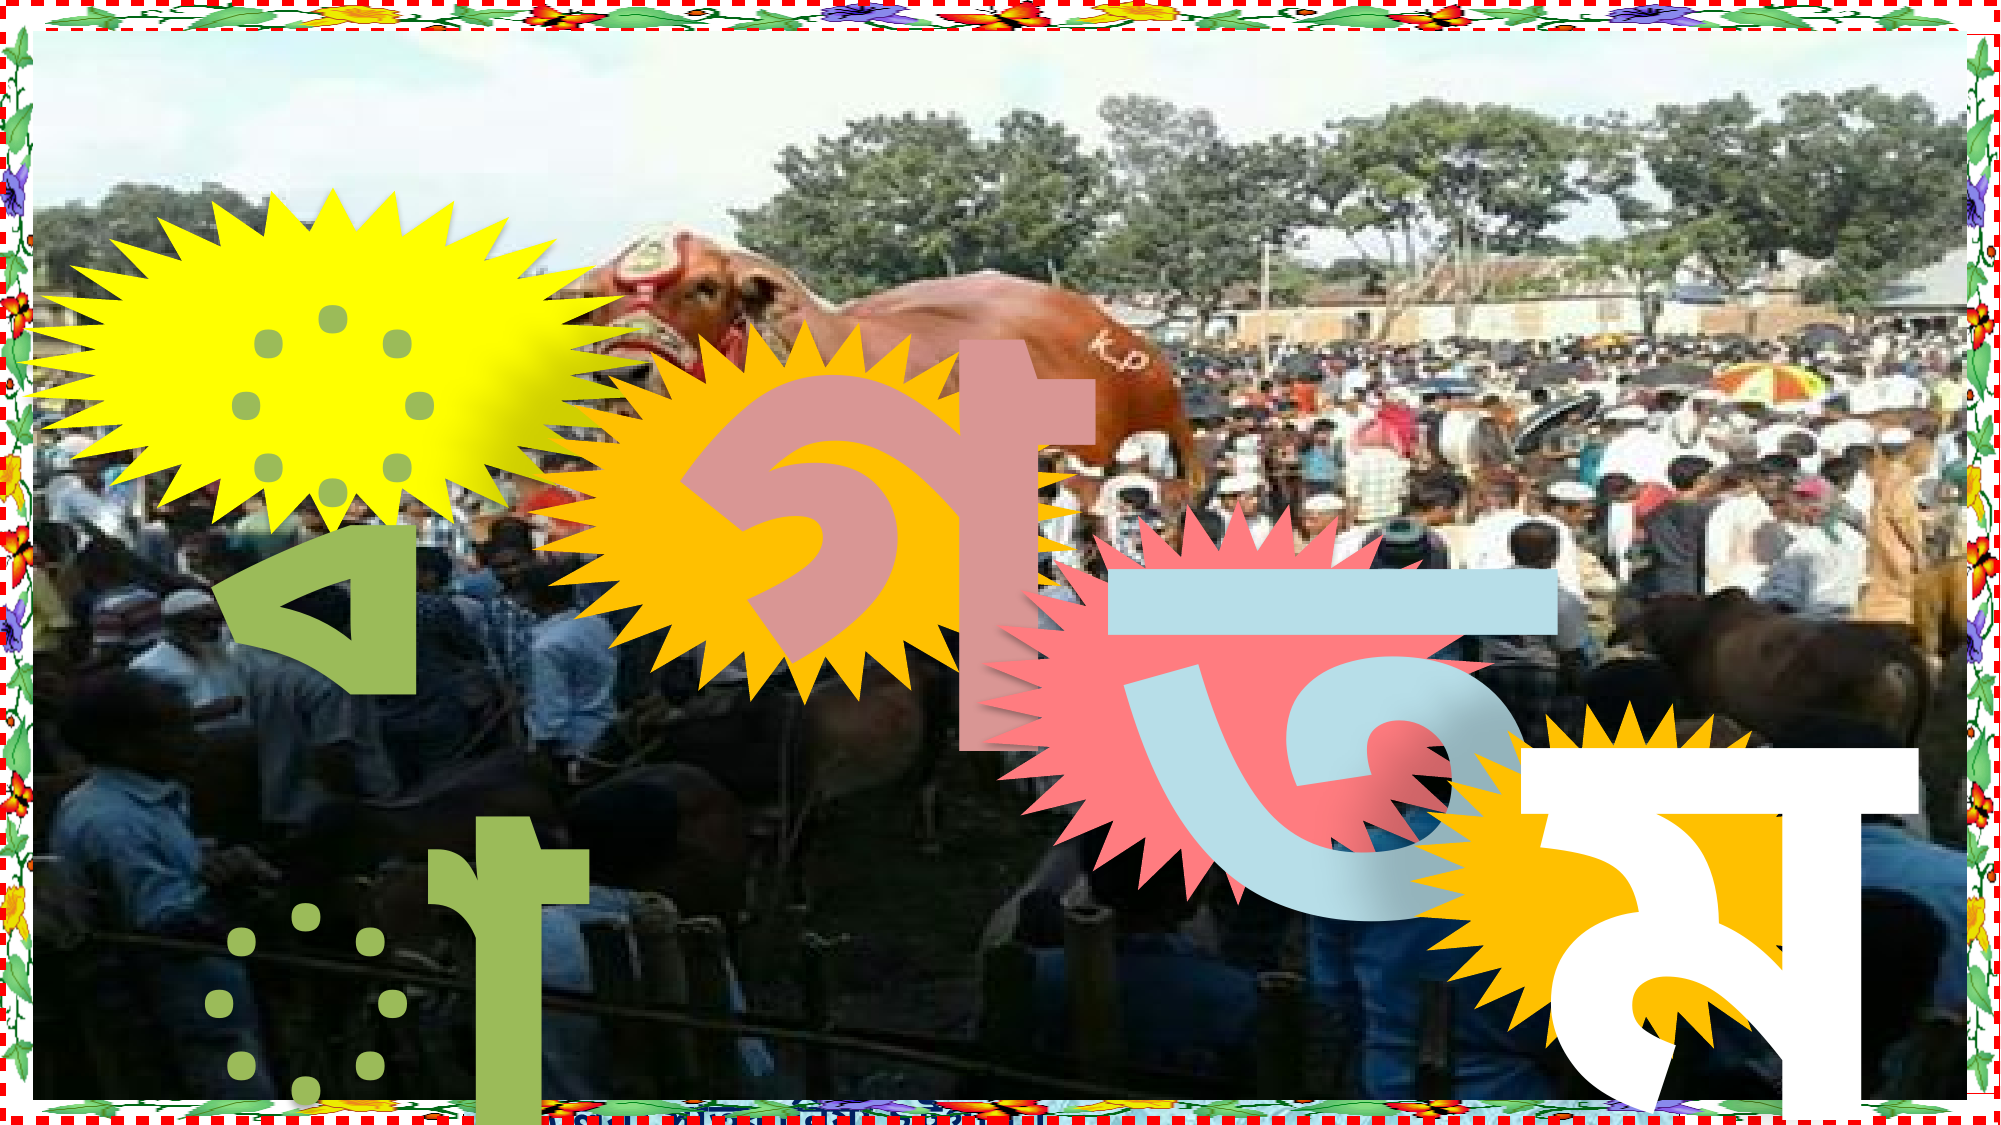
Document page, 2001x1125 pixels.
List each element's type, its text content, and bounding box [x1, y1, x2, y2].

text_box স্বা [13, 358, 26, 367]
picture [0, 0, 1999, 1125]
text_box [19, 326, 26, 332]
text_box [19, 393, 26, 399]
